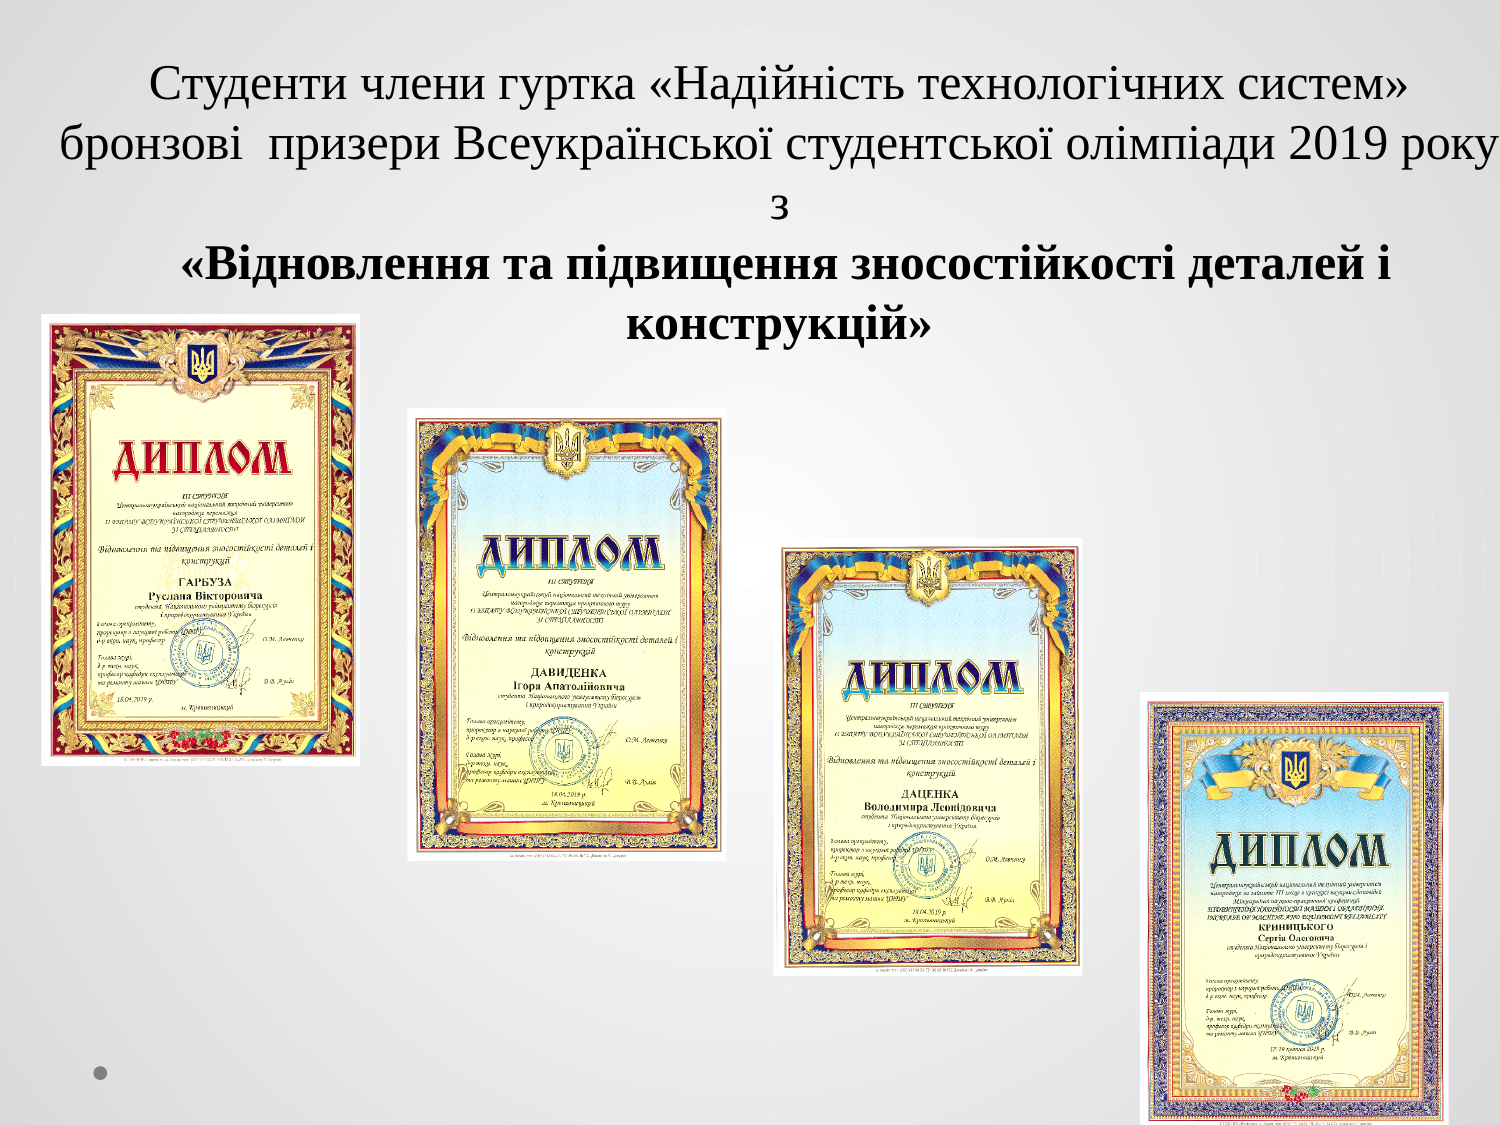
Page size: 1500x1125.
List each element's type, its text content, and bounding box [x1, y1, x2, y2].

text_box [40, 314, 361, 767]
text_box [1139, 691, 1449, 1125]
text_box Студенти члени гуртка «Надійність технологічних систем» бронзові призери Всеукраїнської студентської олімпіади 2019 року з «Відновлення та підвищення зносостійкості деталей і конструкцій» [41, 42, 1500, 358]
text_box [773, 538, 1083, 977]
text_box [407, 408, 727, 861]
